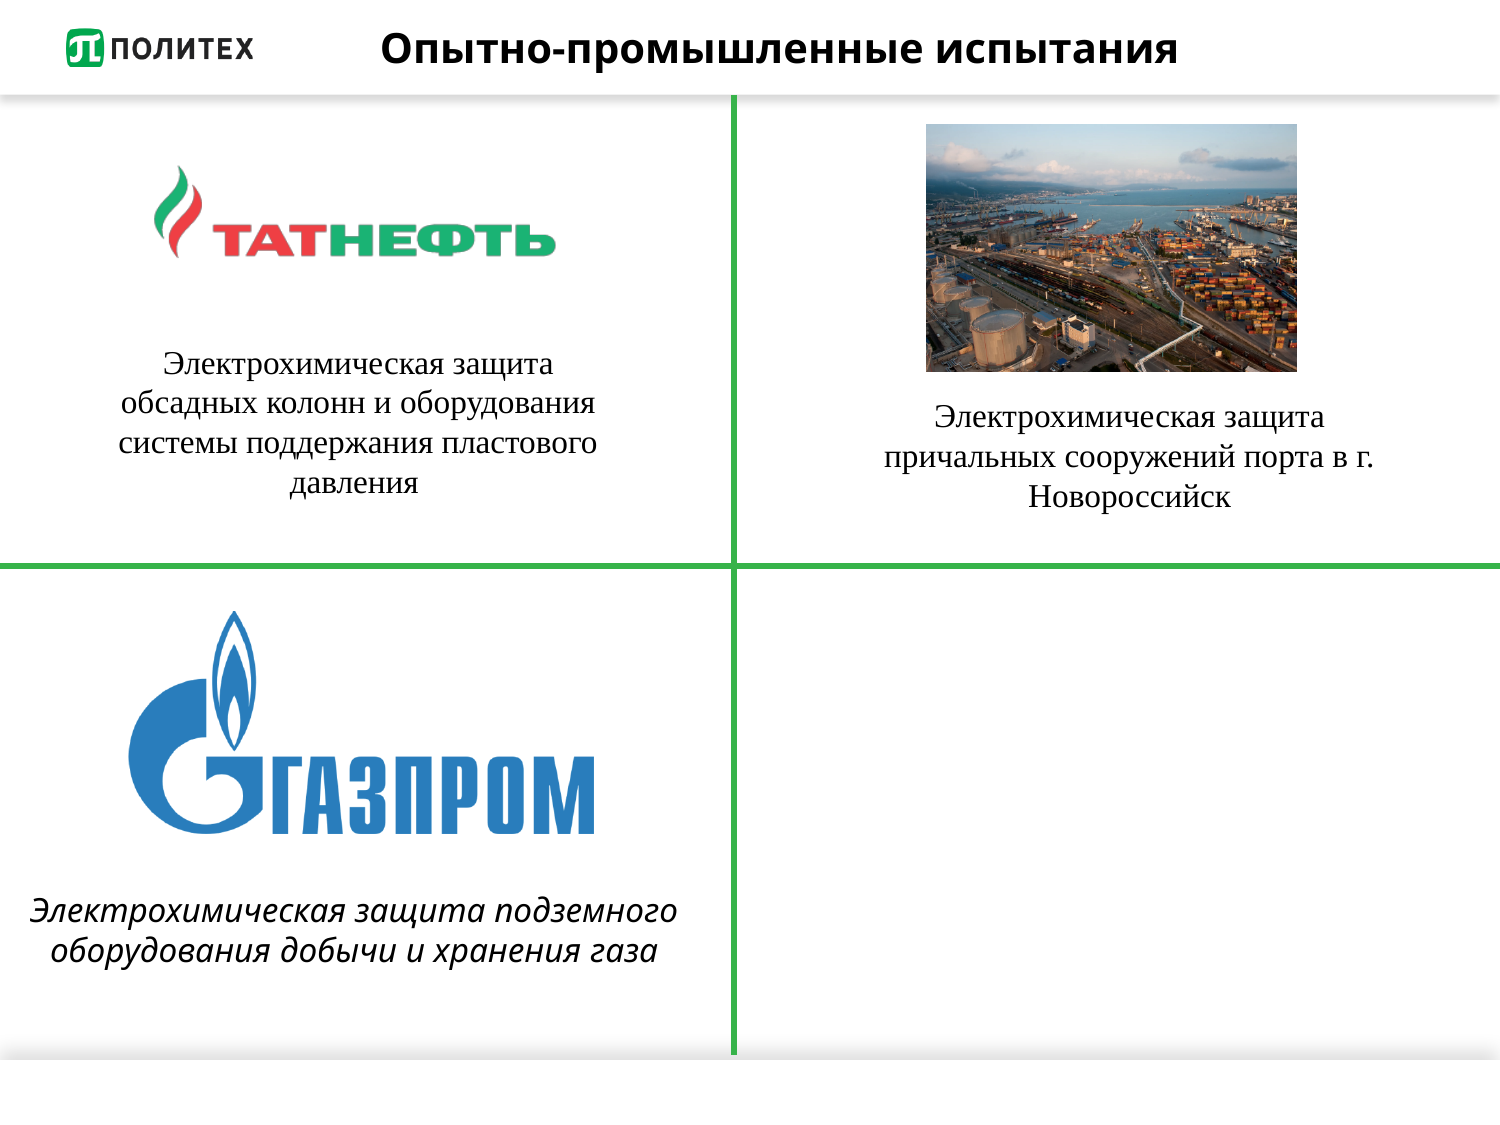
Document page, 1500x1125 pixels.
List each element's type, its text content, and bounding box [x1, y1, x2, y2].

picture [128, 611, 594, 834]
picture [112, 83, 598, 387]
title Опытно-промышленные испытания [363, 2, 1197, 98]
picture [926, 124, 1297, 372]
text_box Электрохимическая защита обсадных колонн и оборудования системы поддержания пластового давления [92, 333, 654, 508]
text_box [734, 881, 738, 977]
text_box Электрохимическая защита подземного оборудования добычи и хранения газа [0, 881, 733, 977]
text_box Электрохимическая защита причальных сооружений порта в г. Новороссийск [831, 386, 1458, 522]
